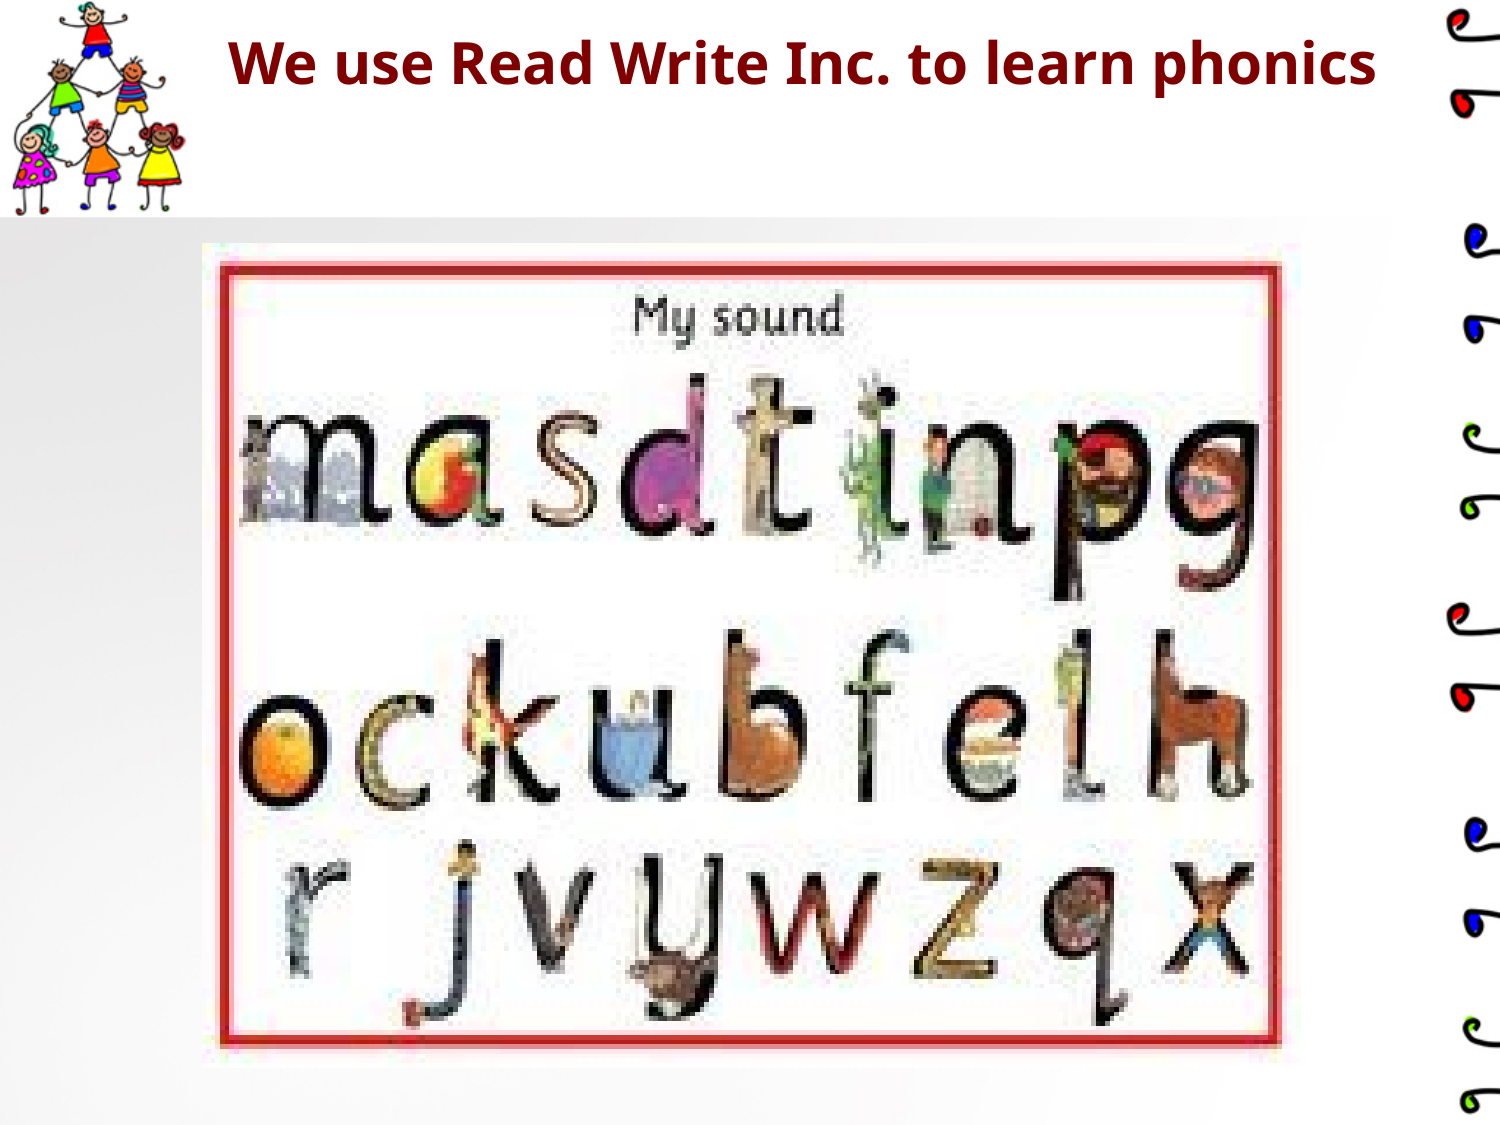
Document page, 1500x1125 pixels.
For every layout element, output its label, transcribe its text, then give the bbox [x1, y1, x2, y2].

picture [0, 0, 1500, 1125]
text_box We use Read Write Inc. to learn phonics [206, 19, 1400, 195]
